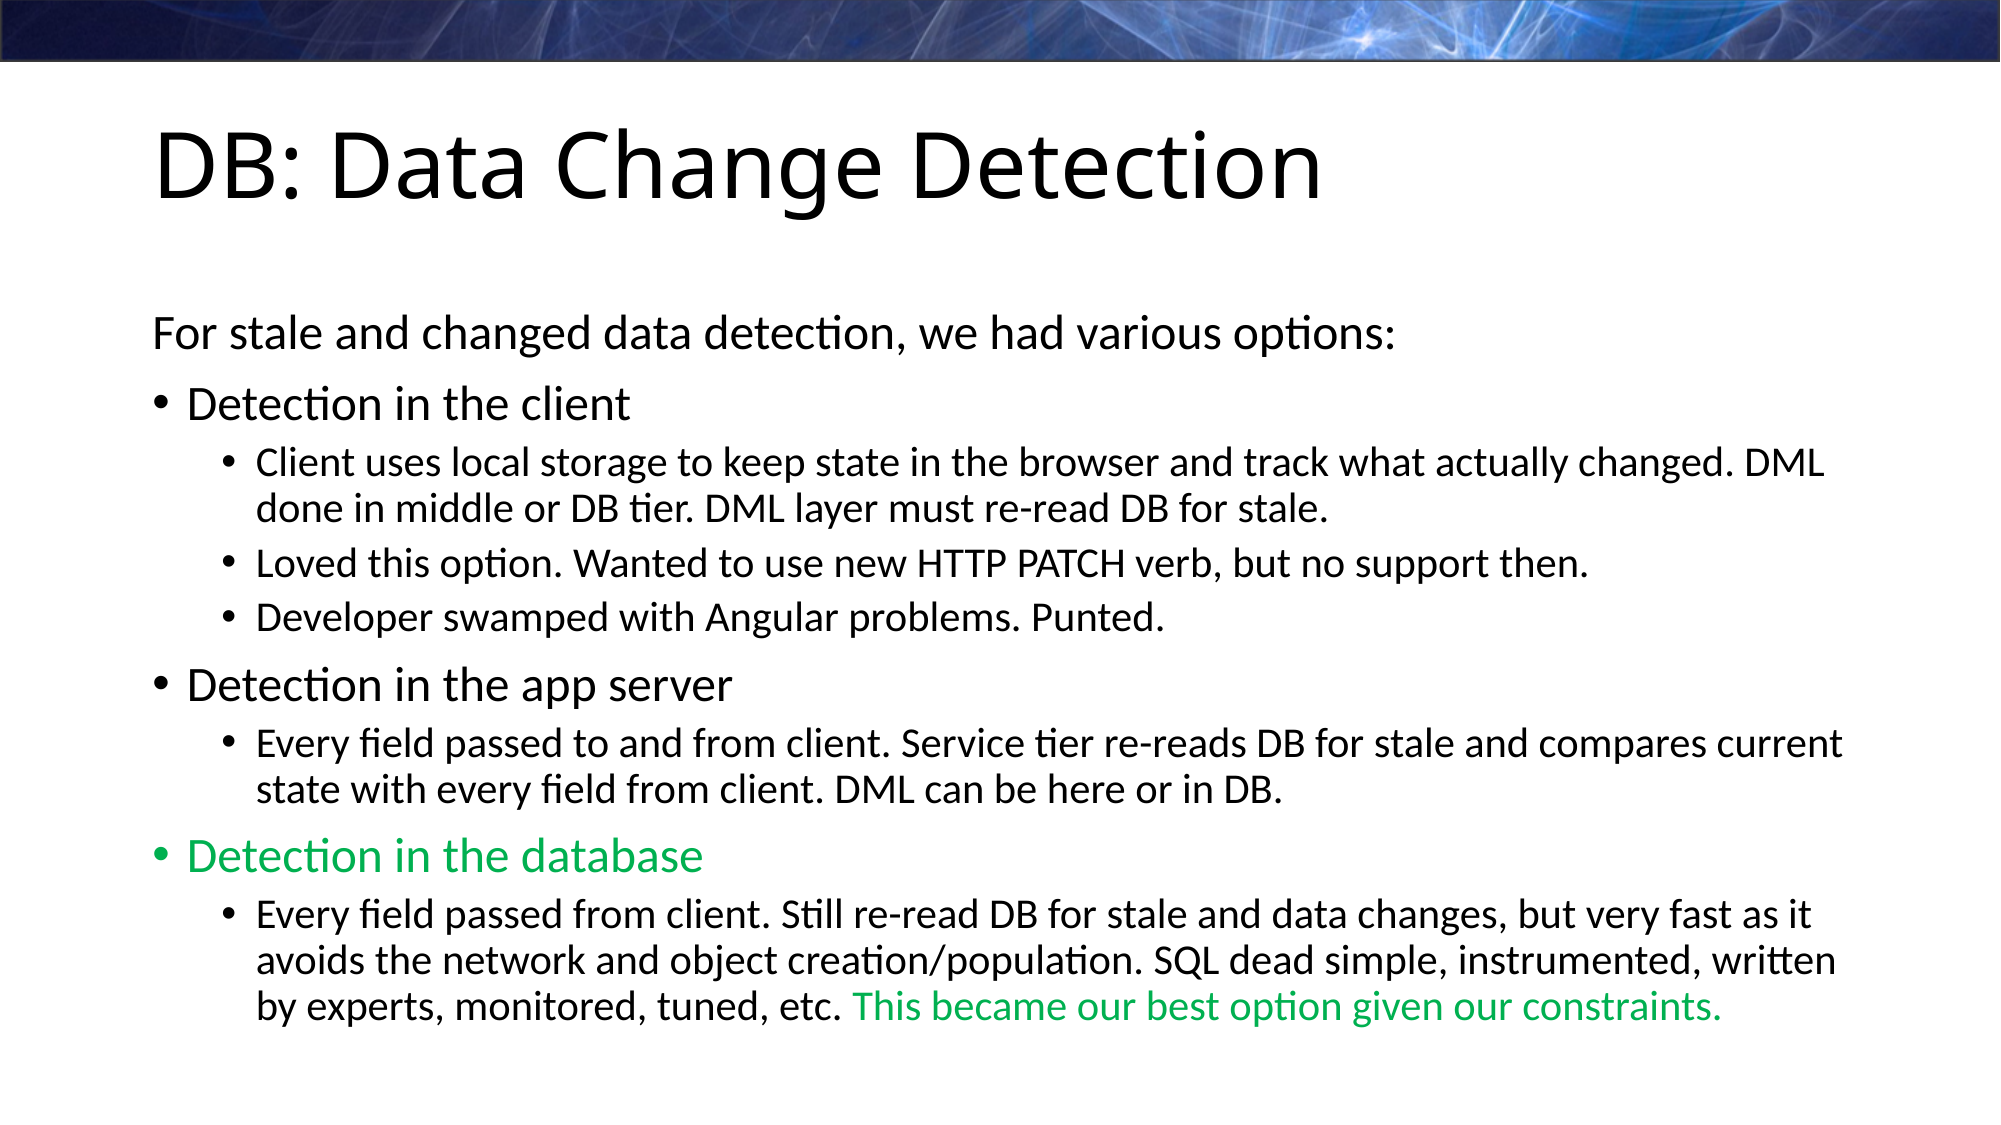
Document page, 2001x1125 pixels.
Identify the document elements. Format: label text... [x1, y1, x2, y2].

list For stale and changed data detection, we had various options: Detection in the client Client uses local storage to keep state in the browser and track what actually changed. DML done in middle or DB tier. DML layer must re-read DB for stale. Loved this option. Wanted to use new HTTP PATCH verb, but no support then. Developer swamped with Angular problems. Punted. Detection in the app server Every field passed to and from client. Service tier re-reads DB for stale and compares current state with every field from client. DML can be here or in DB. Detection in the database Every field passed from client. Still re-read DB for stale and data changes, but very fast as it avoids the network and object creation/population. SQL dead simple, instrumented, written by experts, monitored, tuned, etc. This became our best option given our constraints. [137, 299, 1863, 1085]
title DB: Data Change Detection [137, 59, 1863, 278]
picture [0, 0, 2000, 62]
